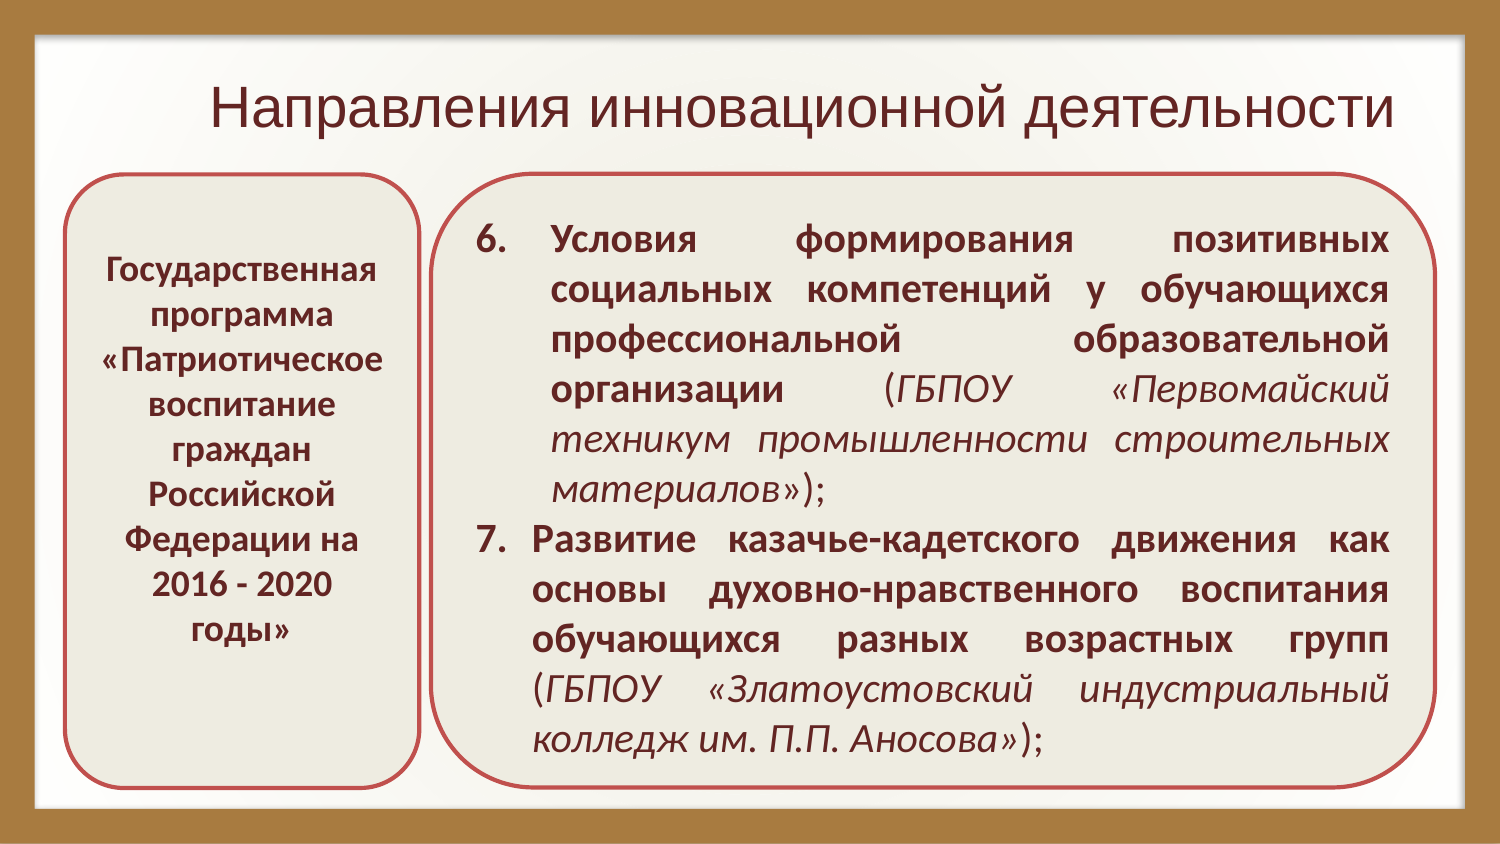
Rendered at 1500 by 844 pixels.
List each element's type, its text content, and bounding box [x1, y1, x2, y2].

text_box Условия формирования позитивных социальных компетенций у обучающихся профессиональной образовательной организации (ГБПОУ «Первомайский техникум промышленности строительных материалов»); Развитие казачье-кадетского движения как основы духовно-нравственного воспитания обучающихся разных возрастных групп (ГБПОУ «Златоустовский индустриальный колледж им. П.П. Аносова»); [428, 171, 1438, 790]
text_box [0, 0, 1500, 844]
title Направления инновационной деятельности [123, 33, 1483, 175]
text_box Государственная программа «Патриотическое воспитание граждан Российской Федерации на 2016 - 2020 годы» [62, 172, 422, 791]
